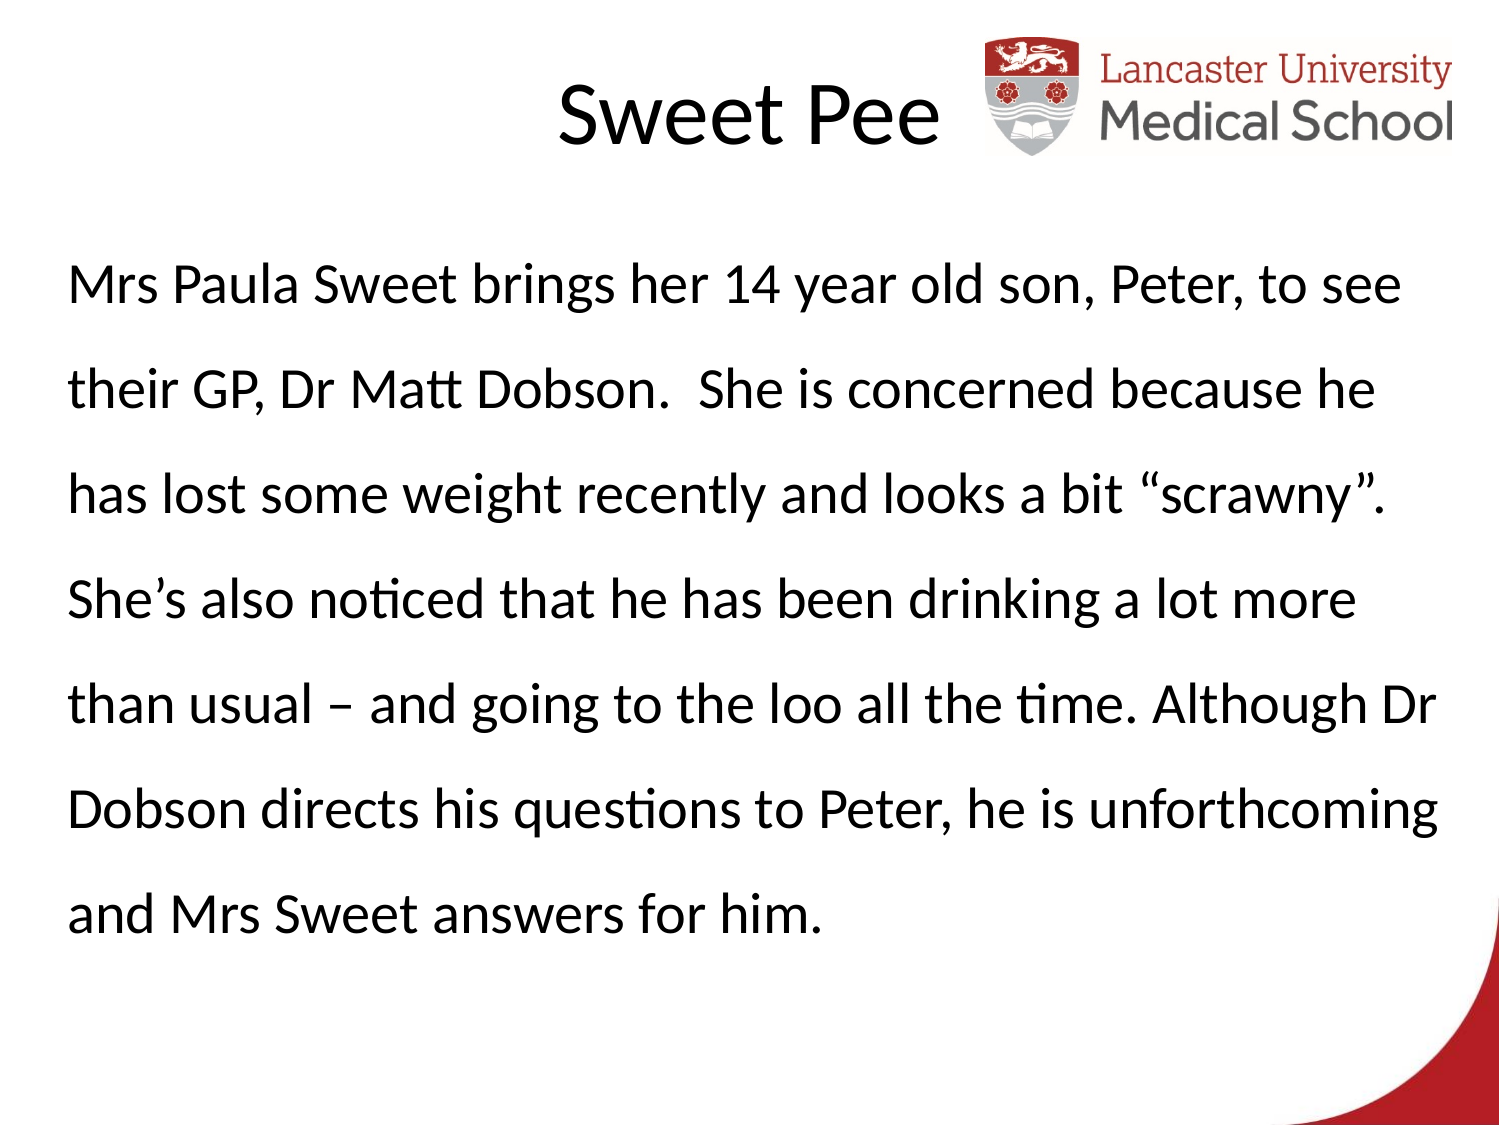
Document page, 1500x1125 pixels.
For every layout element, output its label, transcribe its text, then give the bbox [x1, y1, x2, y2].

picture [0, 0, 1499, 1125]
title Sweet Pee [75, 45, 1425, 174]
list Mrs Paula Sweet brings her 14 year old son, Peter, to see their GP, Dr Matt Dobson. She is concerned because he has lost some weight recently and looks a bit “scrawny”. She’s also noticed that he has been drinking a lot more than usual – and going to the loo all the time. Although Dr Dobson directs his questions to Peter, he is unforthcoming and Mrs Sweet answers for him. [52, 203, 1463, 946]
